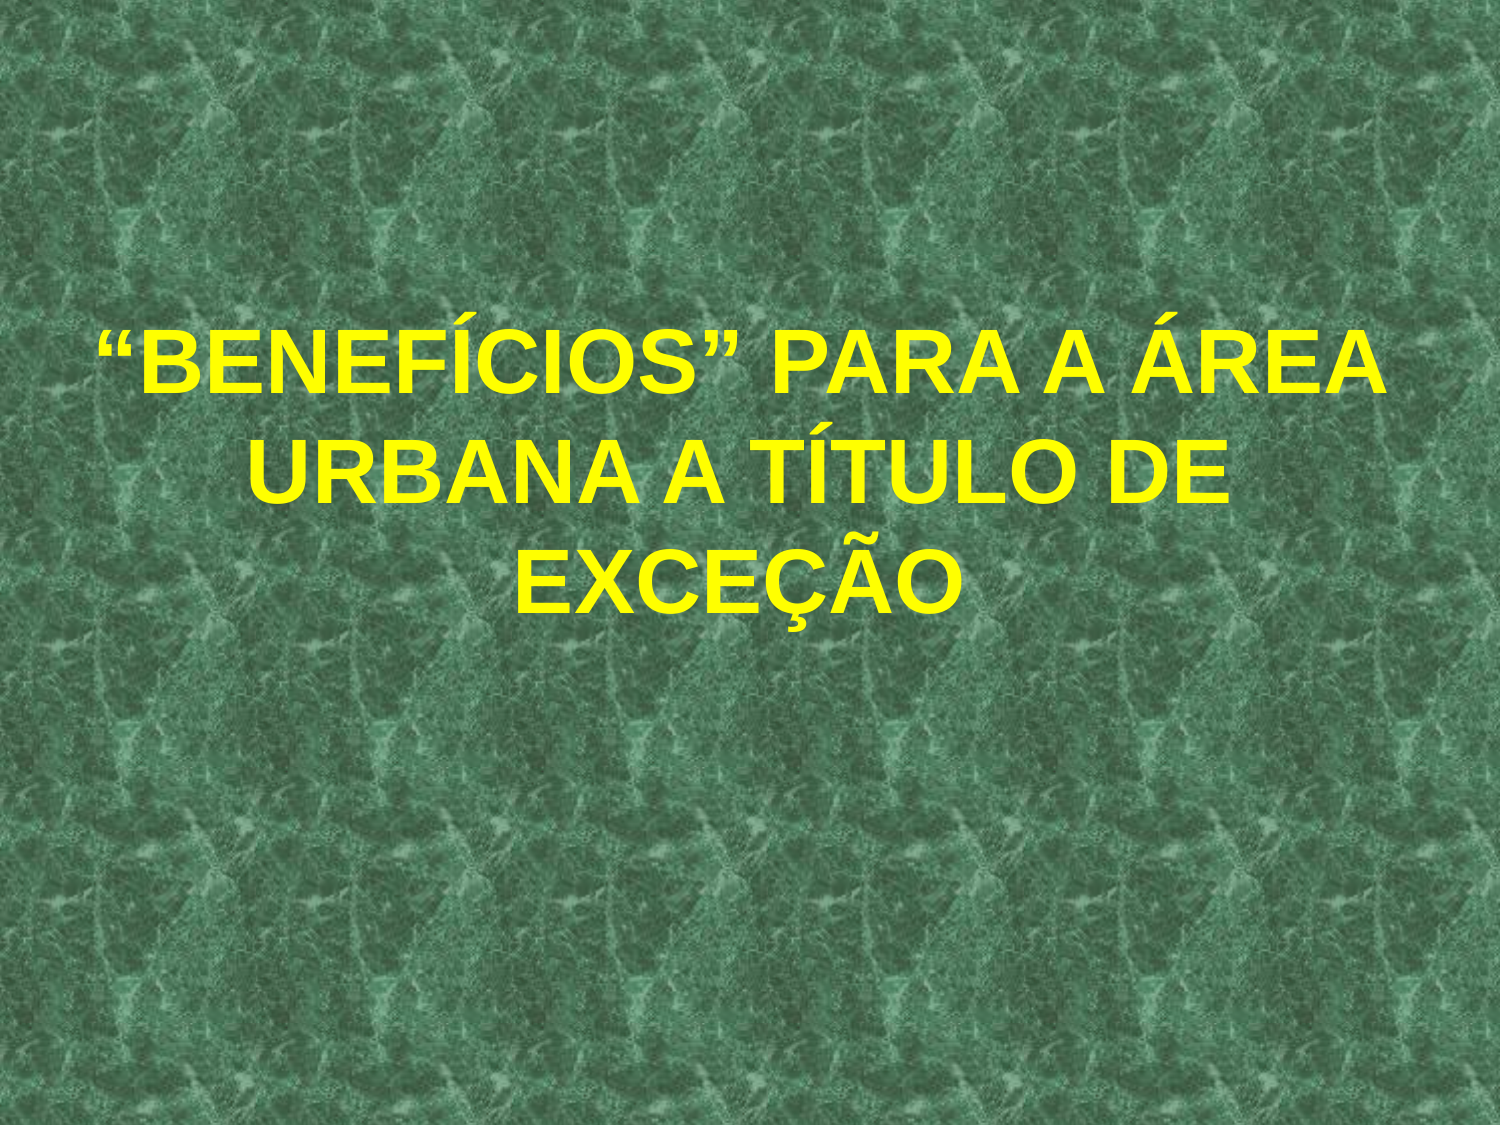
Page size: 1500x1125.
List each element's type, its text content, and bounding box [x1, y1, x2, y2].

title “BENEFÍCIOS” PARA A ÁREA URBANA A TÍTULO DE EXCEÇÃO [64, 373, 1415, 561]
text_box 5) Desobriga a averbação da Reserva Legal no Registro do Imóvel depois de inscrita no CAR. Art. 18 [...] § 4° - O registro da Reserva Legal no CAR desobriga a averbação no Cartório de Registro de Imóveis, sendo que, no período entre a data da publicação desta Lei e o registro no CAR, o proprietário ou possuidor rural que desejar fazer a averbação terá direito à gratuidade deste ato. Somente após o efetivo registro da propriedade no Cadastro Ambiental Rural, Implementado em 06/05/2014, pela IN MMA 02/2014, é que se pode dispensar a averbação da área de Reserva Legal no Cartório de Registro de Imóveis, para fins ambientais*. [0, 0, 1500, 1125]
